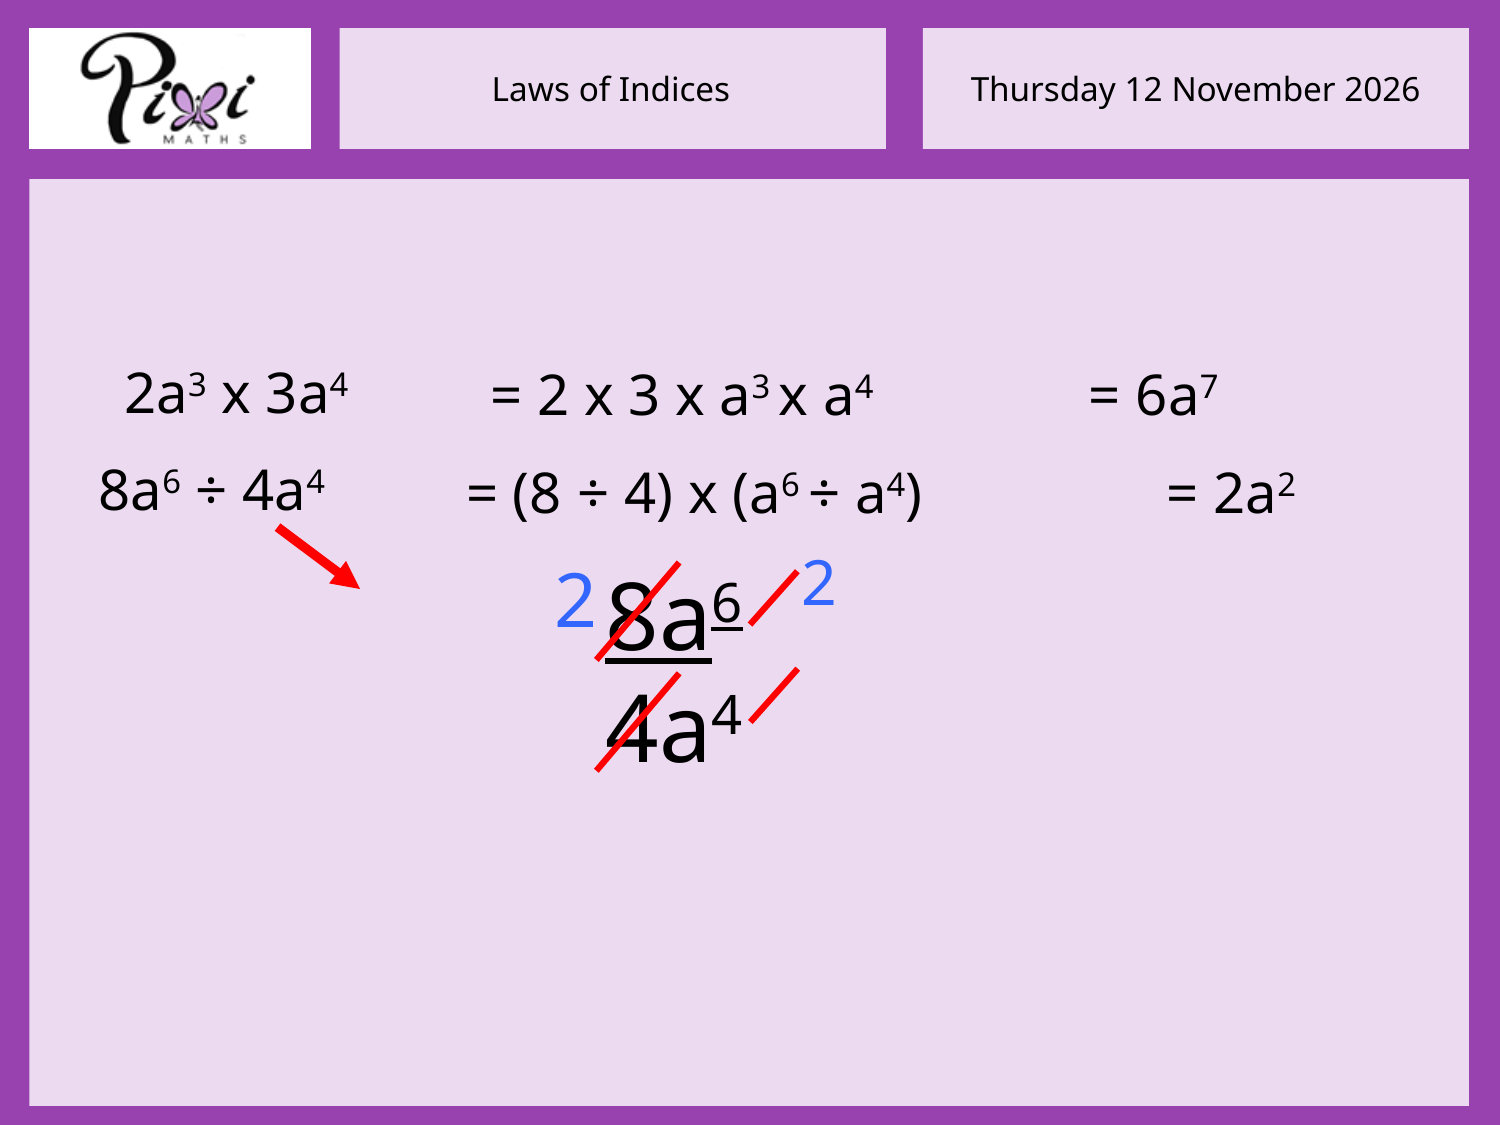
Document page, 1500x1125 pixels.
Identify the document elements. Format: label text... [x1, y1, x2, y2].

text_box = 2a2 [1152, 449, 1312, 532]
text_box 8a6 ÷ 4a4 [83, 447, 340, 530]
text_box 2 [787, 535, 853, 626]
text_box 2a3 x 3a4 [109, 349, 364, 432]
picture [0, 0, 1500, 1125]
text_box = 2 x 3 x a3 x a4 [475, 352, 889, 435]
text_box [277, 527, 361, 590]
text_box 8a6 4a4 [590, 549, 783, 790]
text_box = 6a7 [1074, 352, 1234, 435]
text_box = (8 ÷ 4) x (a6 ÷ a4) [451, 449, 938, 532]
text_box 2 [539, 544, 613, 650]
